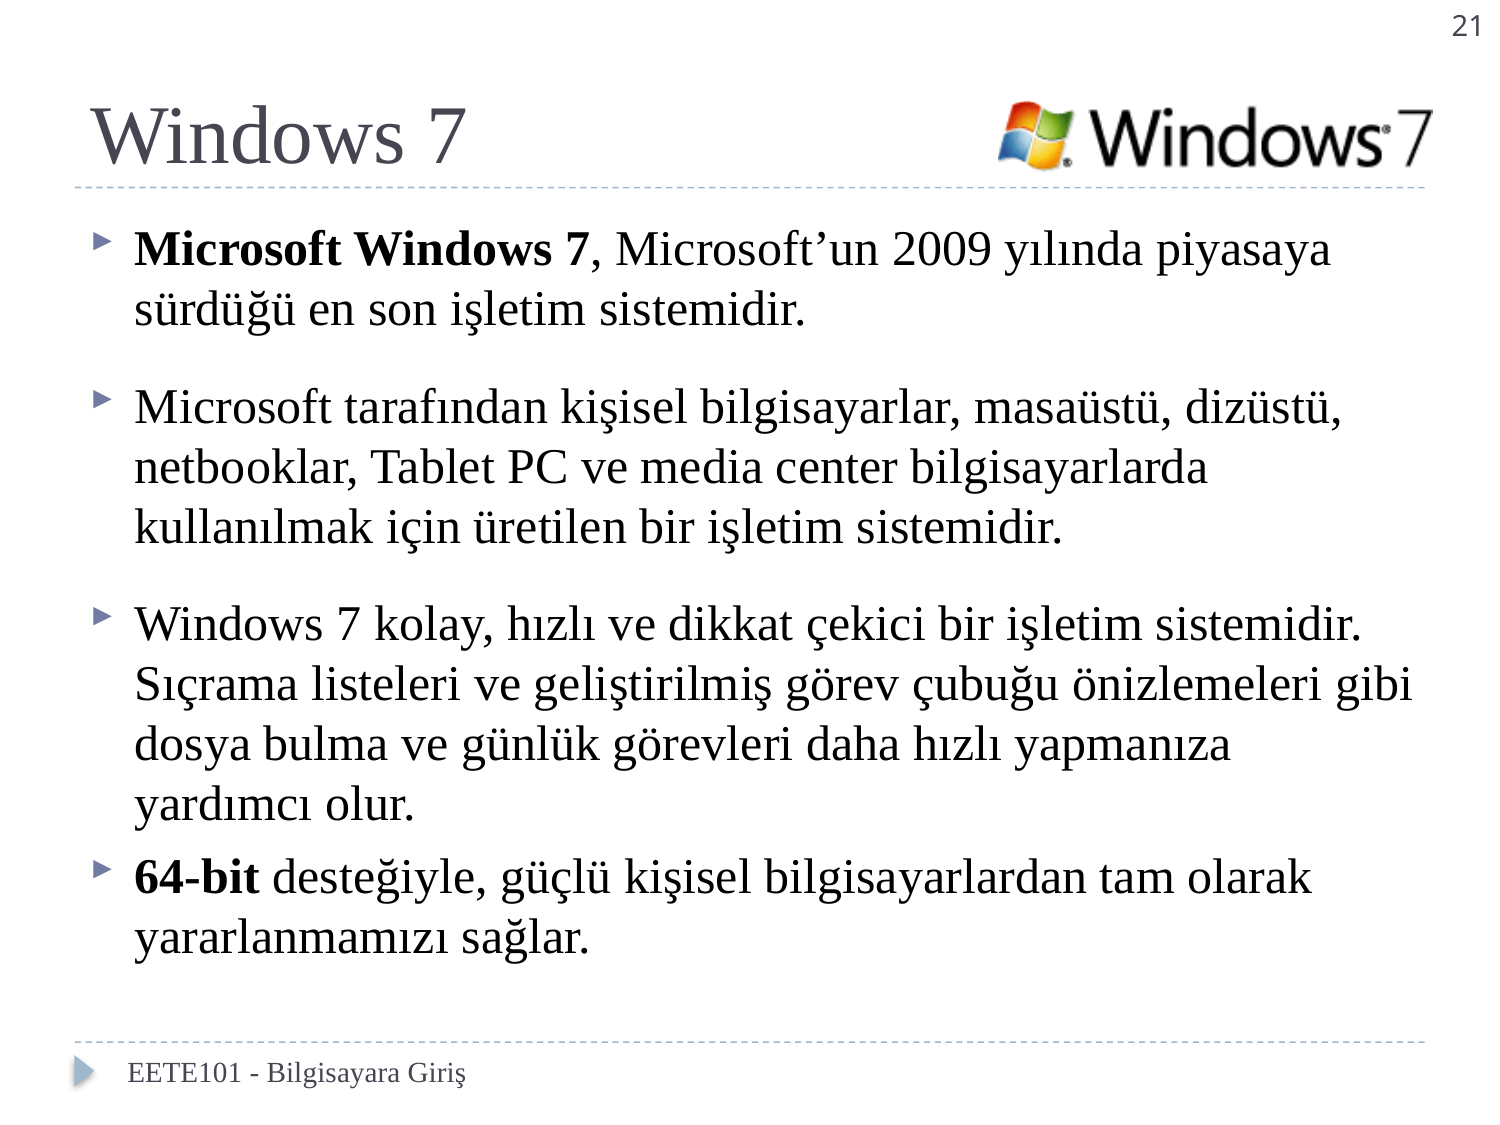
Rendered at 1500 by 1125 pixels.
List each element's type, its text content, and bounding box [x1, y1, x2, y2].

footer EETE101 - Bilgisayara Giriş [112, 1045, 1424, 1106]
title Windows 7 [75, 24, 1425, 188]
slide_number 21 [1423, 0, 1500, 60]
picture [997, 101, 1433, 173]
list Microsoft Windows 7, Microsoft’un 2009 yılında piyasaya sürdüğü en son işletim sistemidir. Microsoft tarafından kişisel bilgisayarlar, masaüstü, dizüstü, netbooklar, Tablet PC ve media center bilgisayarlarda kullanılmak için üretilen bir işletim sistemidir. Windows 7 kolay, hızlı ve dikkat çekici bir işletim sistemidir. Sıçrama listeleri ve geliştirilmiş görev çubuğu önizlemeleri gibi dosya bulma ve günlük görevleri daha hızlı yapmanıza yardımcı olur. 64-bit desteğiyle, güçlü kişisel bilgisayarlardan tam olarak yararlanmamızı sağlar. [75, 208, 1436, 996]
